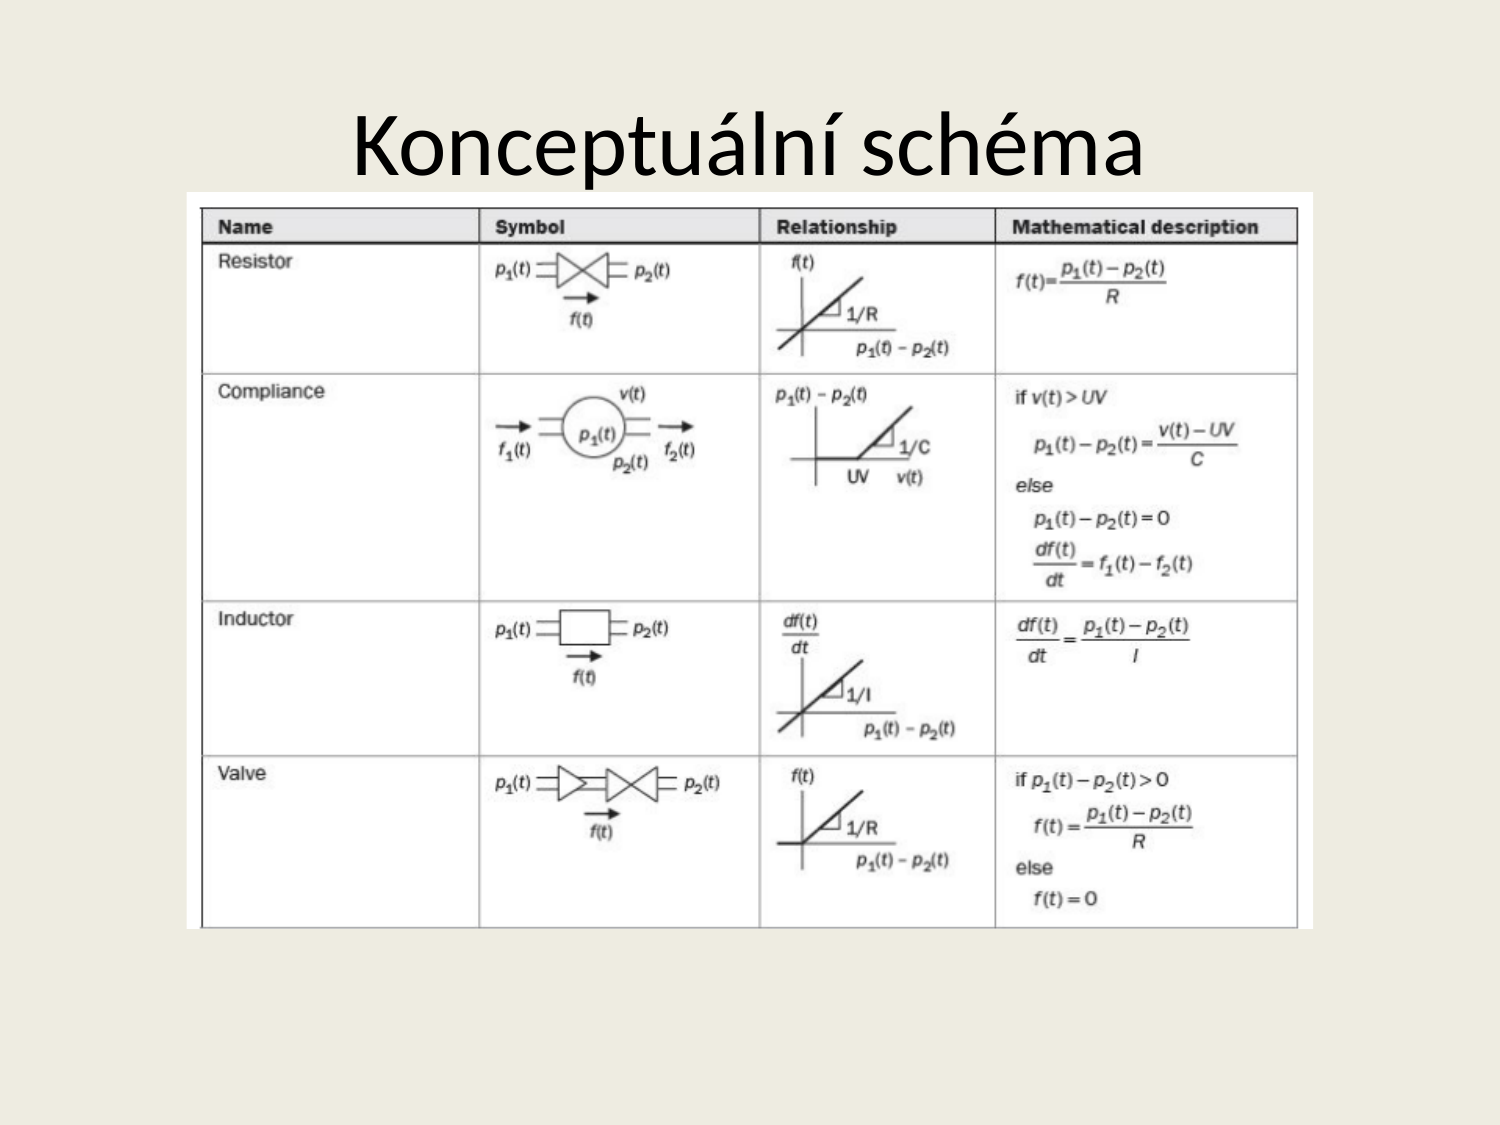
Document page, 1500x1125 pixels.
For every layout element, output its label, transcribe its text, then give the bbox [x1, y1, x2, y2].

picture [186, 192, 1314, 929]
title Konceptuální schéma [75, 45, 1425, 233]
